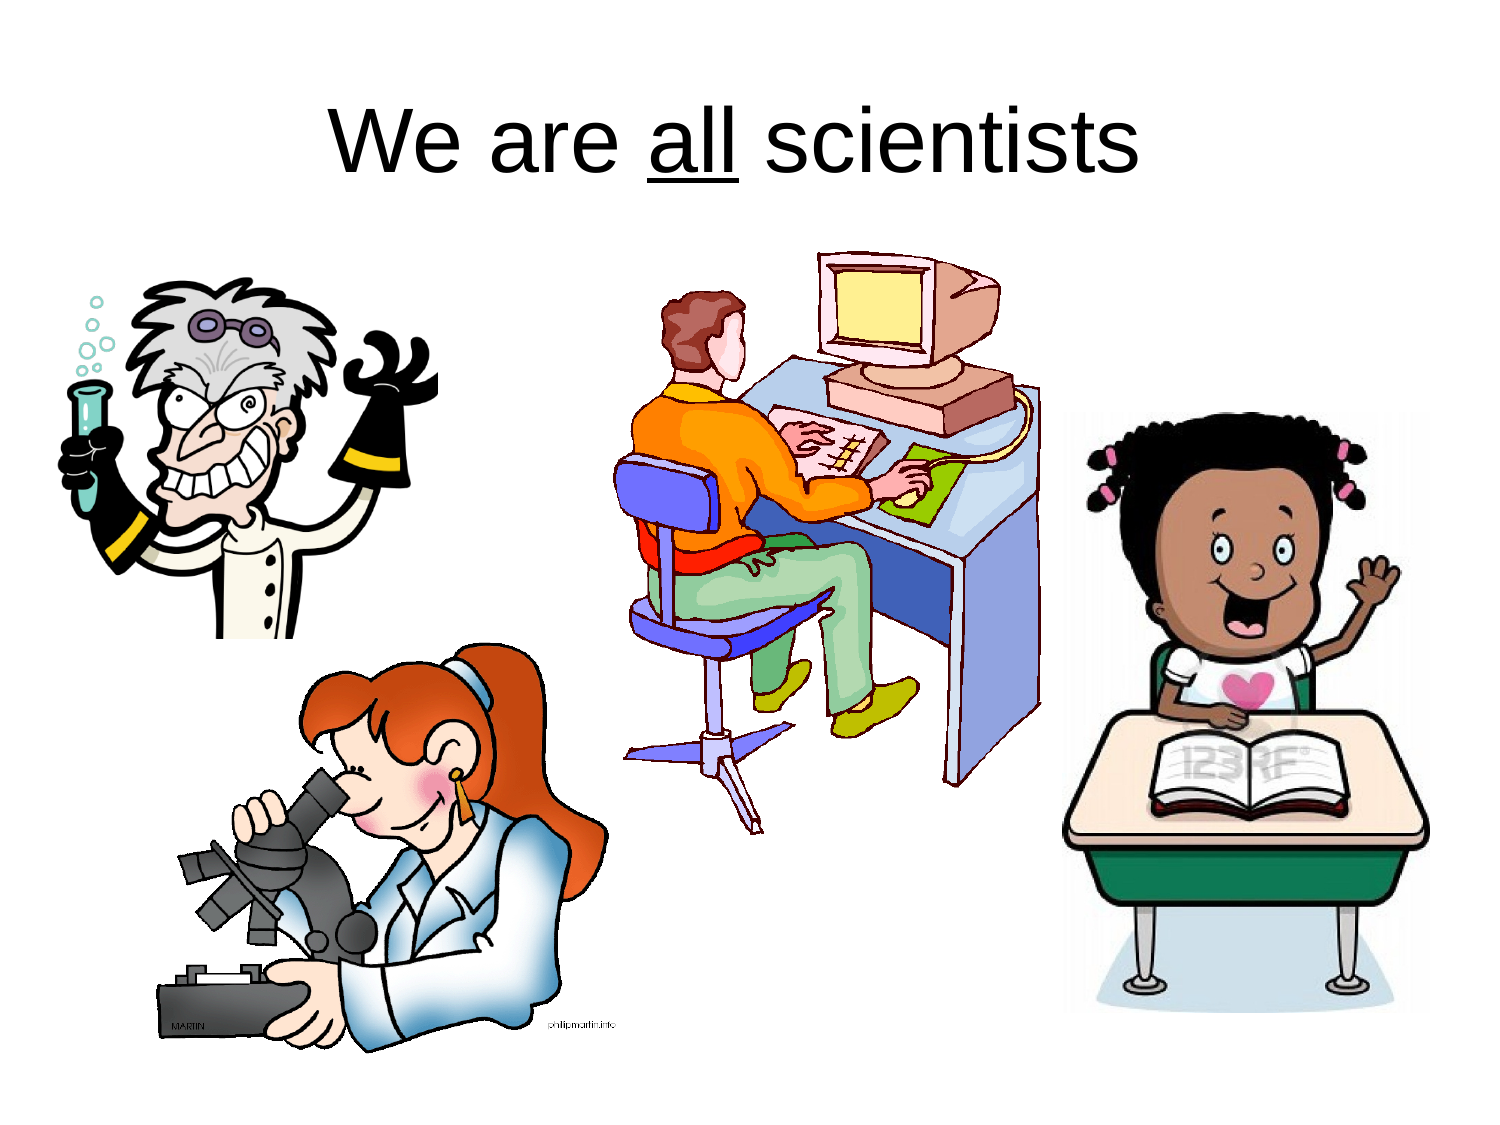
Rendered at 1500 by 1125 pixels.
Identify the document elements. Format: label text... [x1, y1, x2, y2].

picture [49, 249, 1042, 1063]
text_box We are all scientists [312, 73, 1188, 200]
picture [1062, 412, 1431, 1013]
